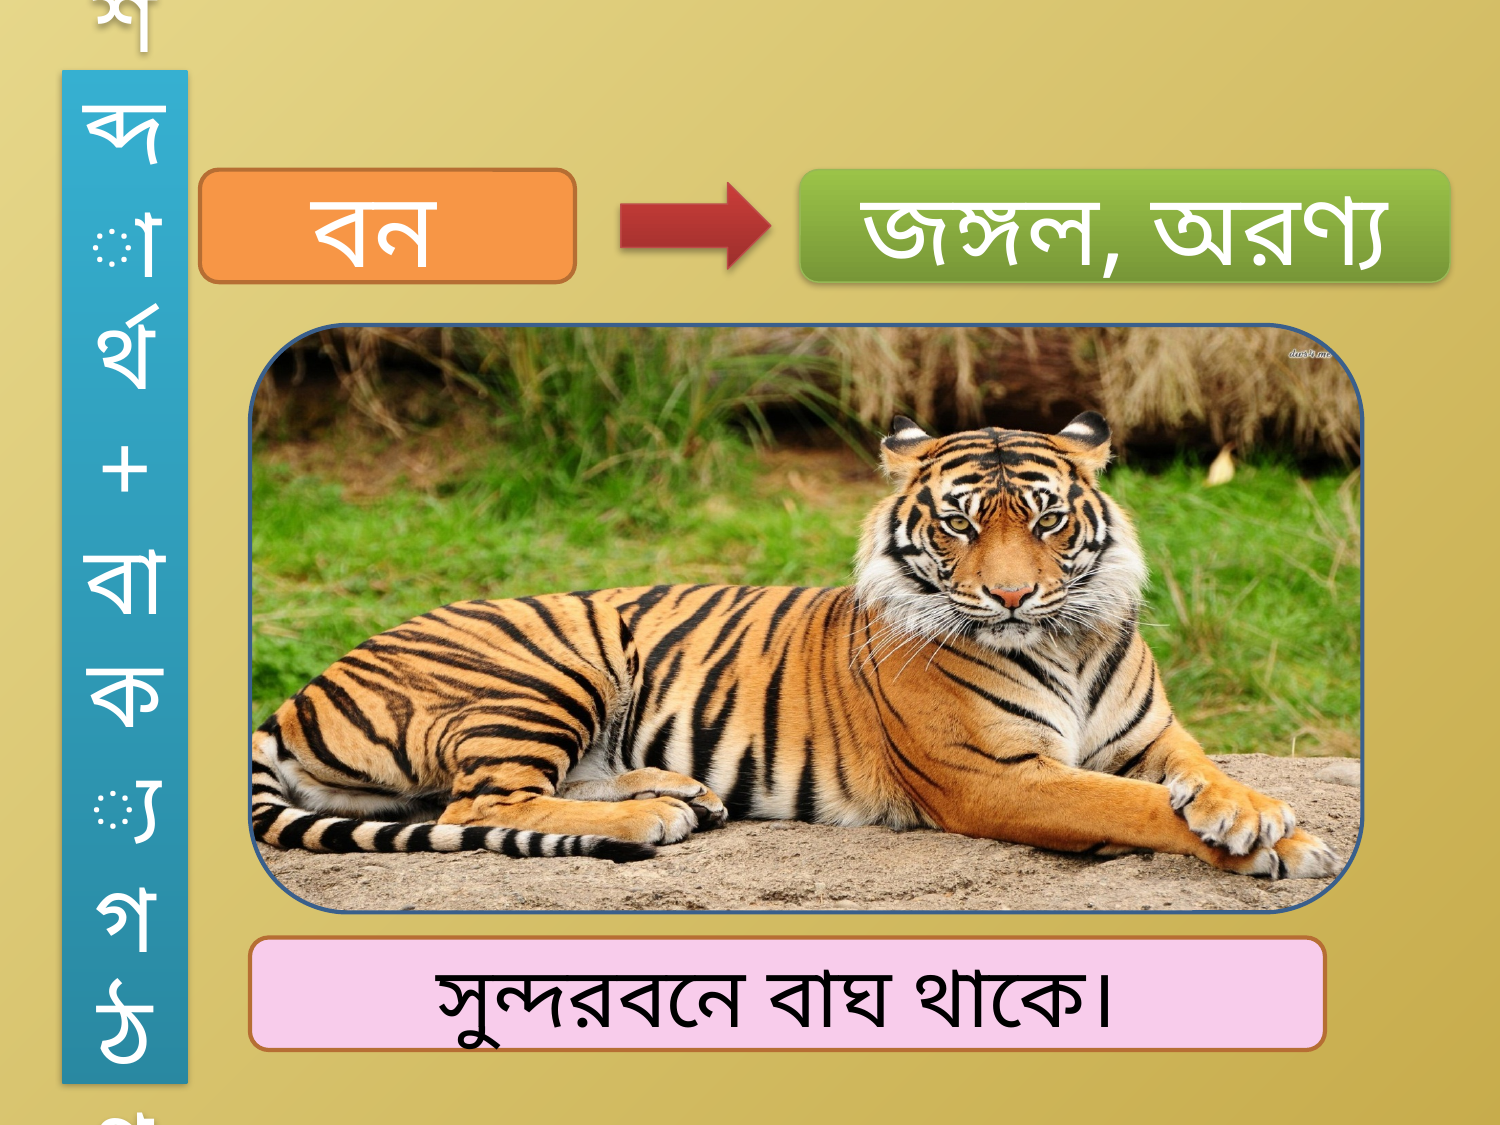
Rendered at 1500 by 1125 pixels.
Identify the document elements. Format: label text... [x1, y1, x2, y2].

text_box [776, 322, 1365, 915]
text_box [62, 70, 771, 1084]
text_box সুন্দরবনে বাঘ থাকে। [776, 935, 1328, 1053]
text_box জঙ্গল, অরণ্য [799, 168, 1451, 283]
